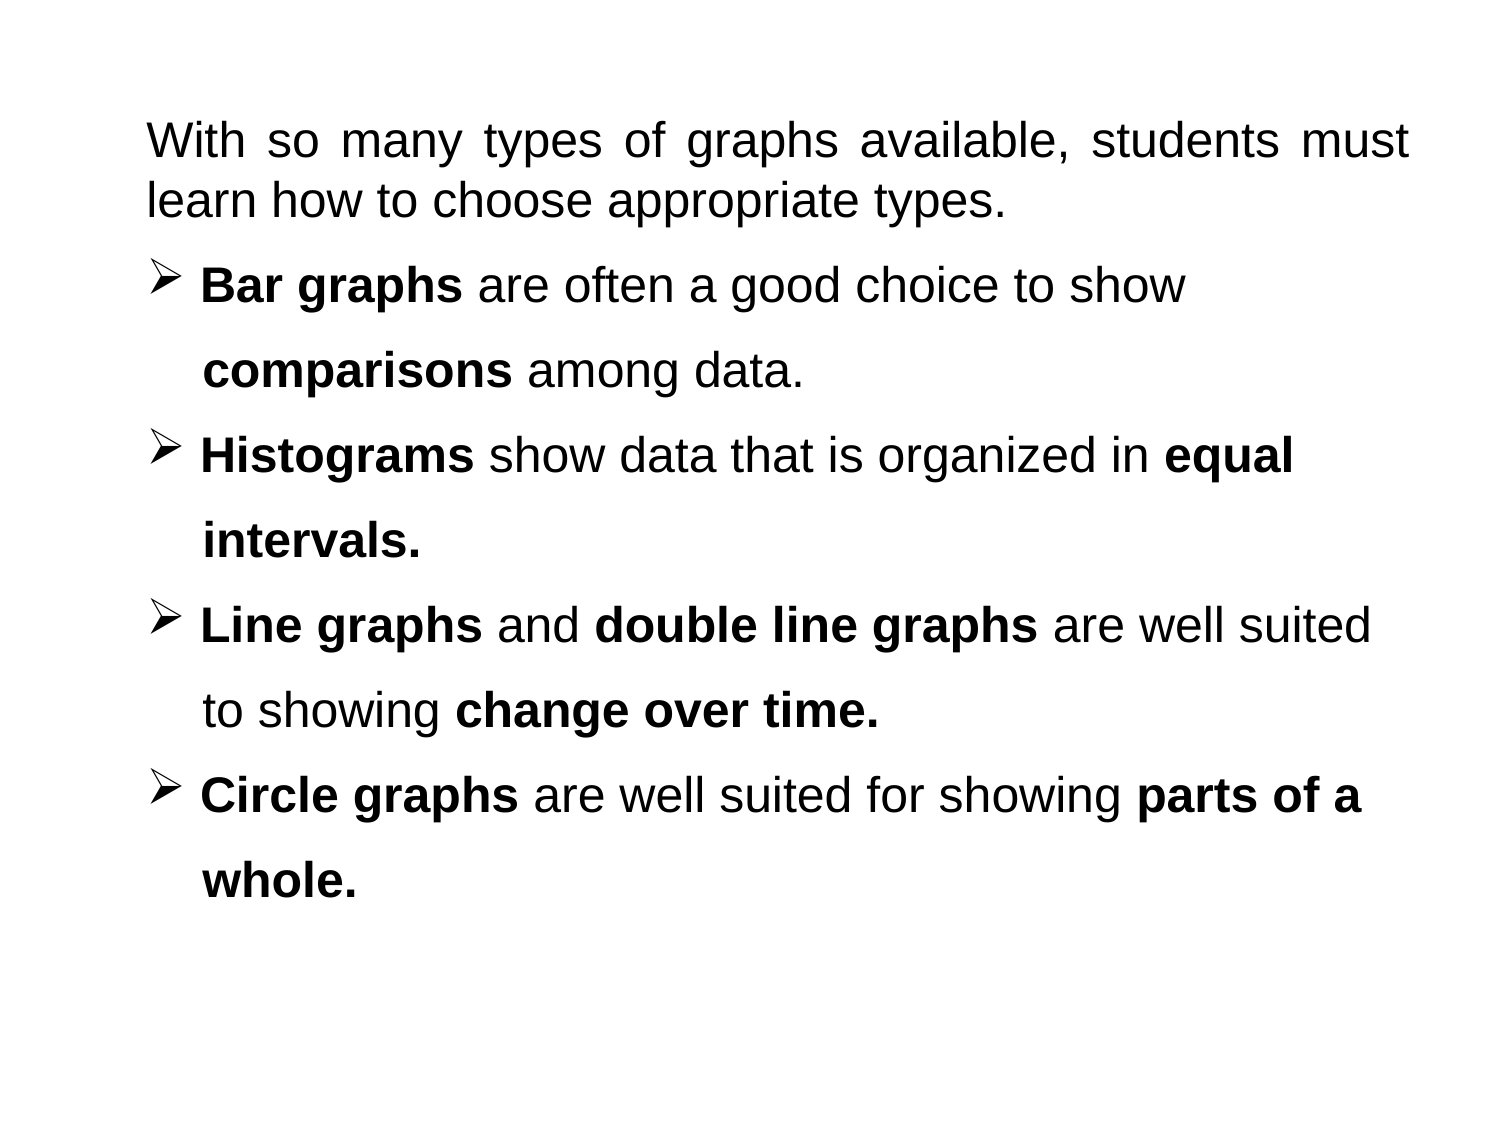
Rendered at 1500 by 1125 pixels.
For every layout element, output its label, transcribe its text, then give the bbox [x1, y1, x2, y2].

list With so many types of graphs available, students must learn how to choose appropriate types. Bar graphs are often a good choice to show comparisons among data. Histograms show data that is organized in equal intervals. Line graphs and double line graphs are well suited to showing change over time. Circle graphs are well suited for showing parts of a whole. [75, 99, 1425, 980]
